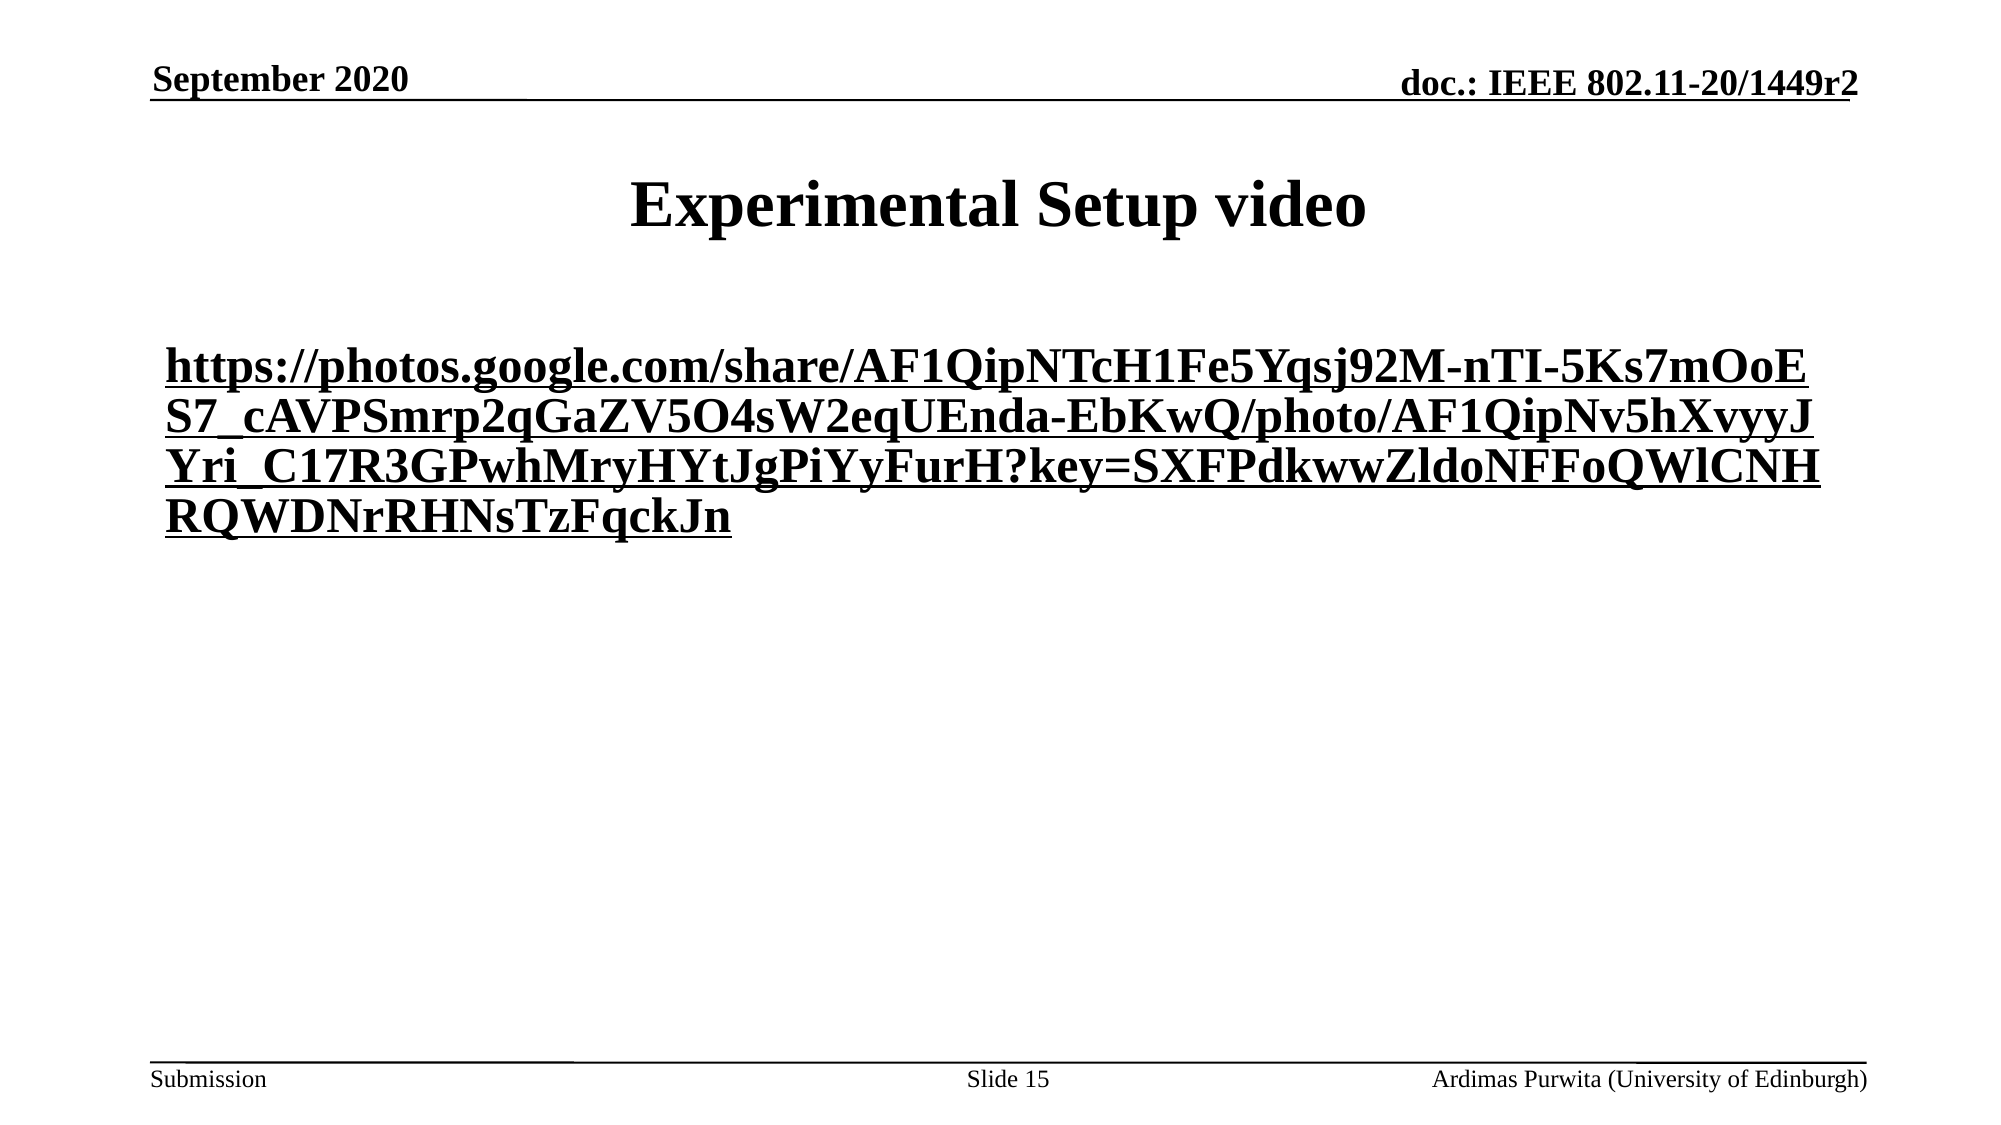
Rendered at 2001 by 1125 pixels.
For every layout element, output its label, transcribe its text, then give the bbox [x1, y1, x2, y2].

title Experimental Setup video [149, 112, 1850, 288]
slide_number Slide 15 [950, 1061, 1067, 1123]
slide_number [152, 54, 563, 100]
list https://photos.google.com/share/AF1QipNTcH1Fe5Yqsj92M-nTI-5Ks7mOoES7_cAVPSmrp2qGaZV5O4sW2eqUEnda-EbKwQ/photo/AF1QipNv5hXvyyJYri_C17R3GPwhMryHYtJgPiYyFurH?key=SXFPdkwwZldoNFFoQWlCNHRQWDNrRHNsTzFqckJn [149, 324, 1850, 1000]
footer Ardimas Purwita (University of Edinburgh) [1171, 1061, 1869, 1093]
